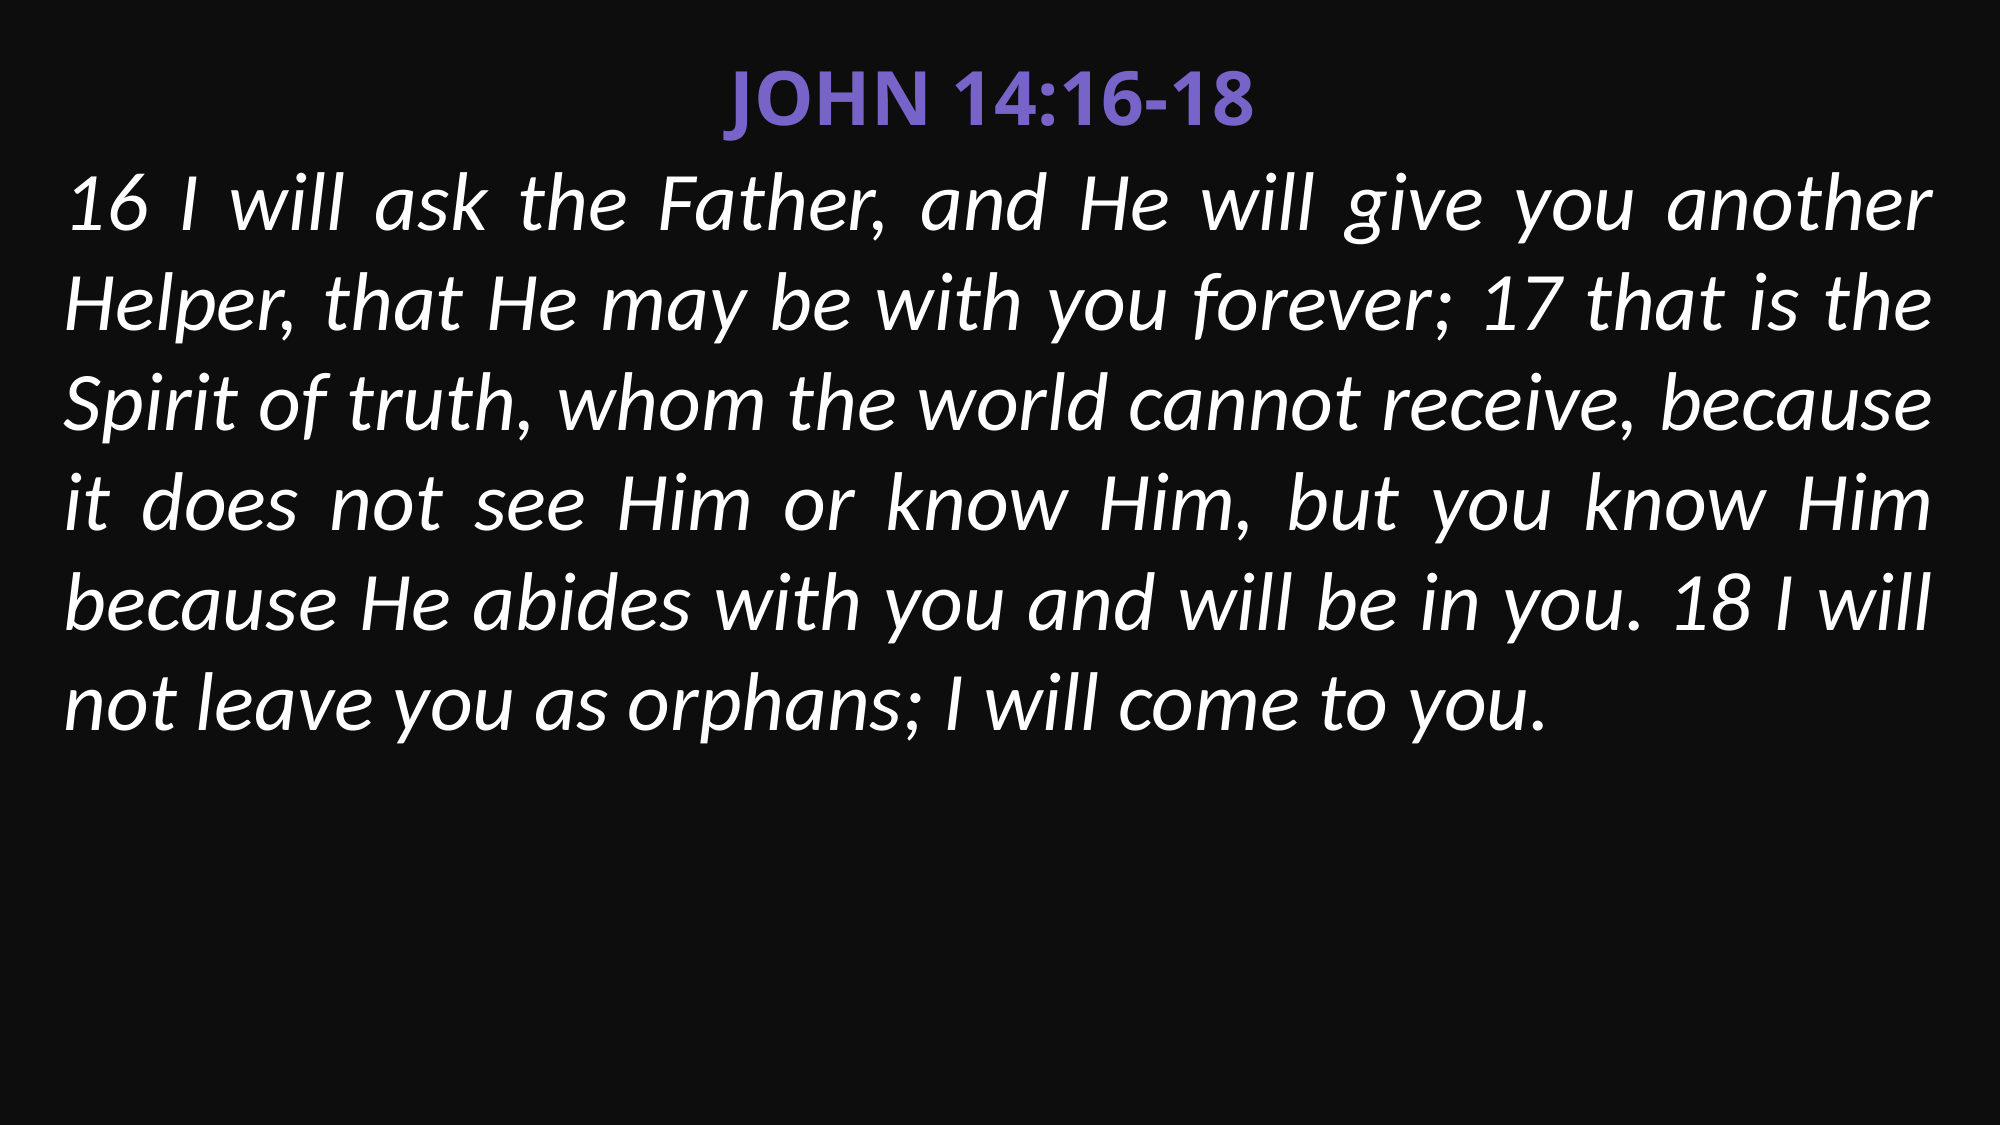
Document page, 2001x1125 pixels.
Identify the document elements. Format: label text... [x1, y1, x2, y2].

subtitle John 14:16-18 [34, 42, 1951, 184]
text_box 16 I will ask the Father, and He will give you another Helper, that He may be with you forever; 17 that is the Spirit of truth, whom the world cannot receive, because it does not see Him or know Him, but you know Him because He abides with you and will be in you. 18 I will not leave you as orphans; I will come to you. [49, 139, 1951, 755]
